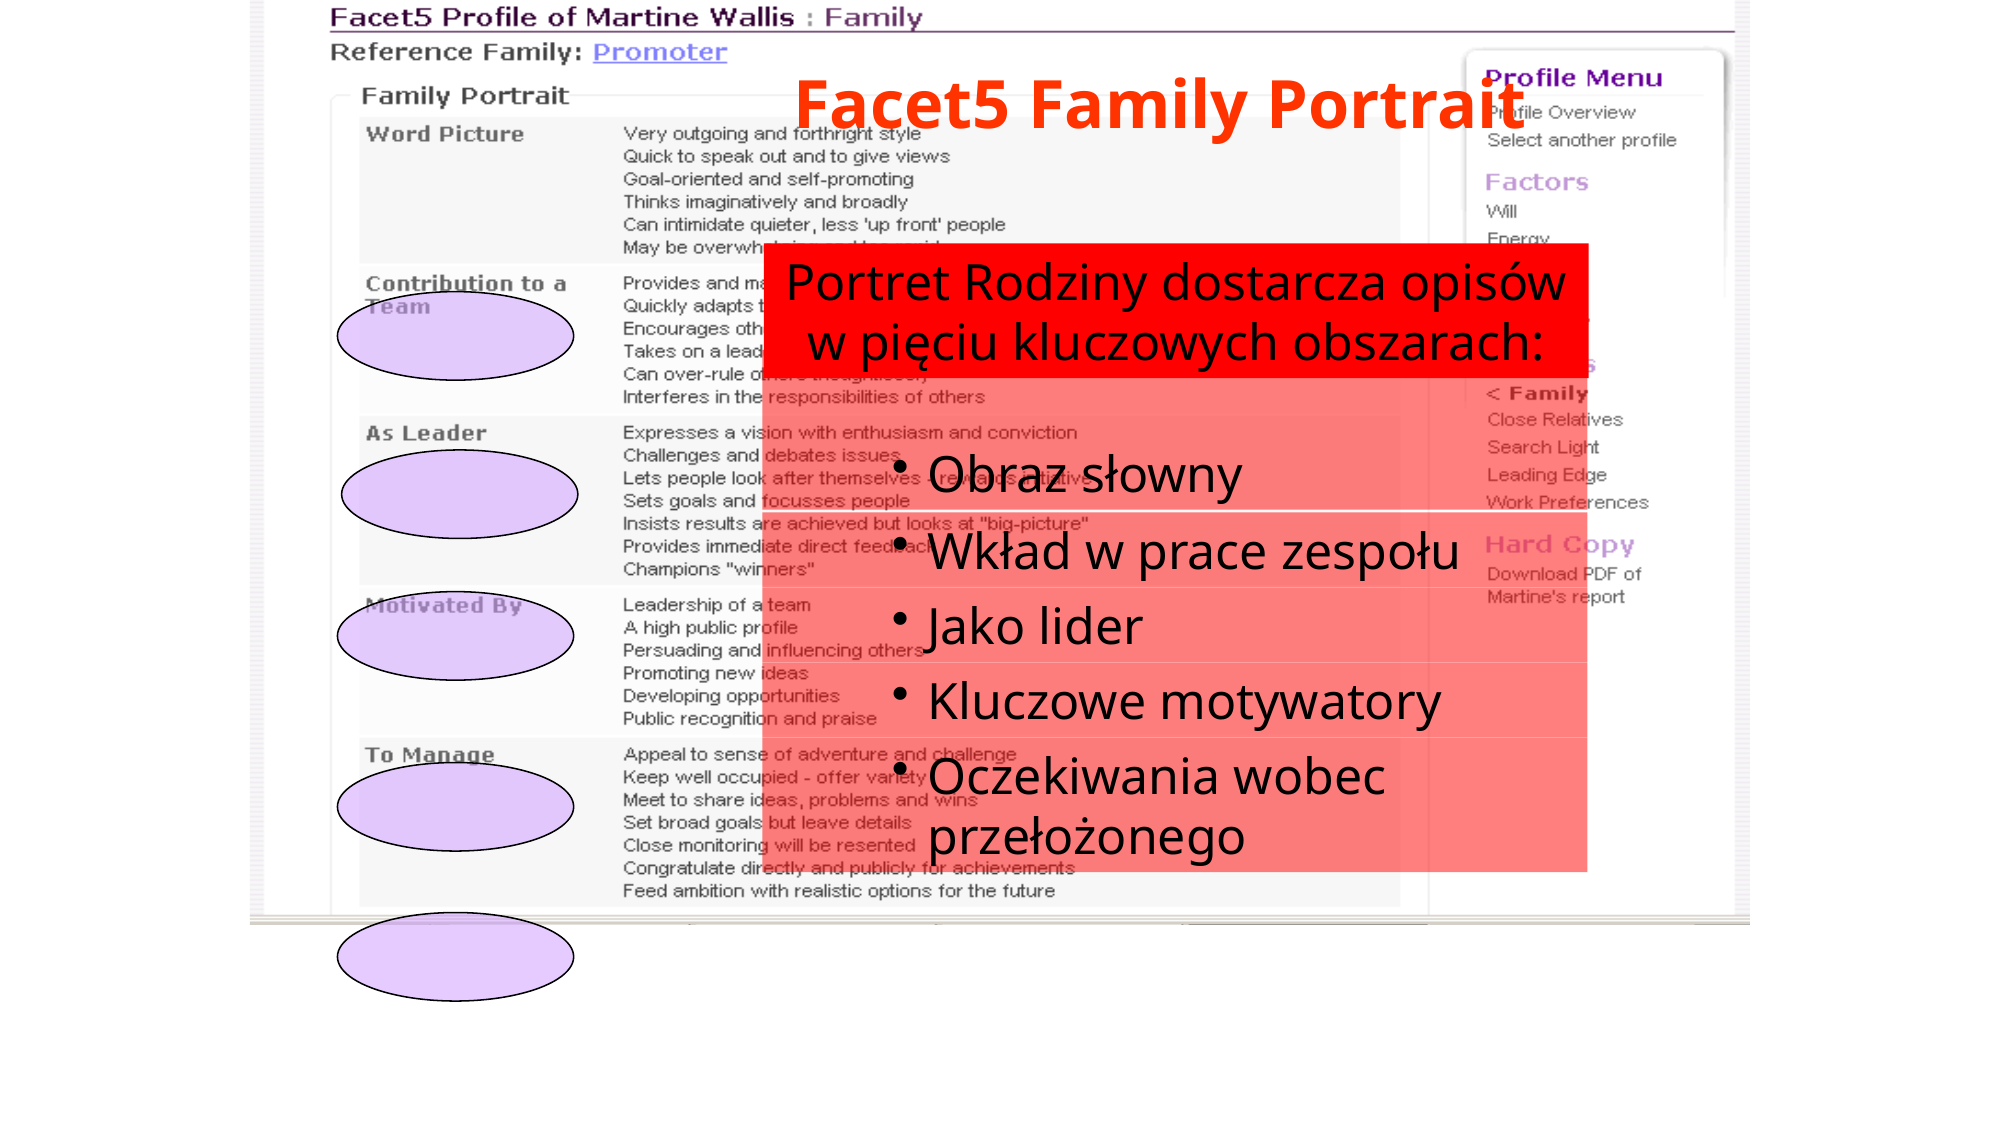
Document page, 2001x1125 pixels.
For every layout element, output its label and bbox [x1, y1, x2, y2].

picture [249, 0, 1750, 925]
text_box [337, 925, 574, 1002]
